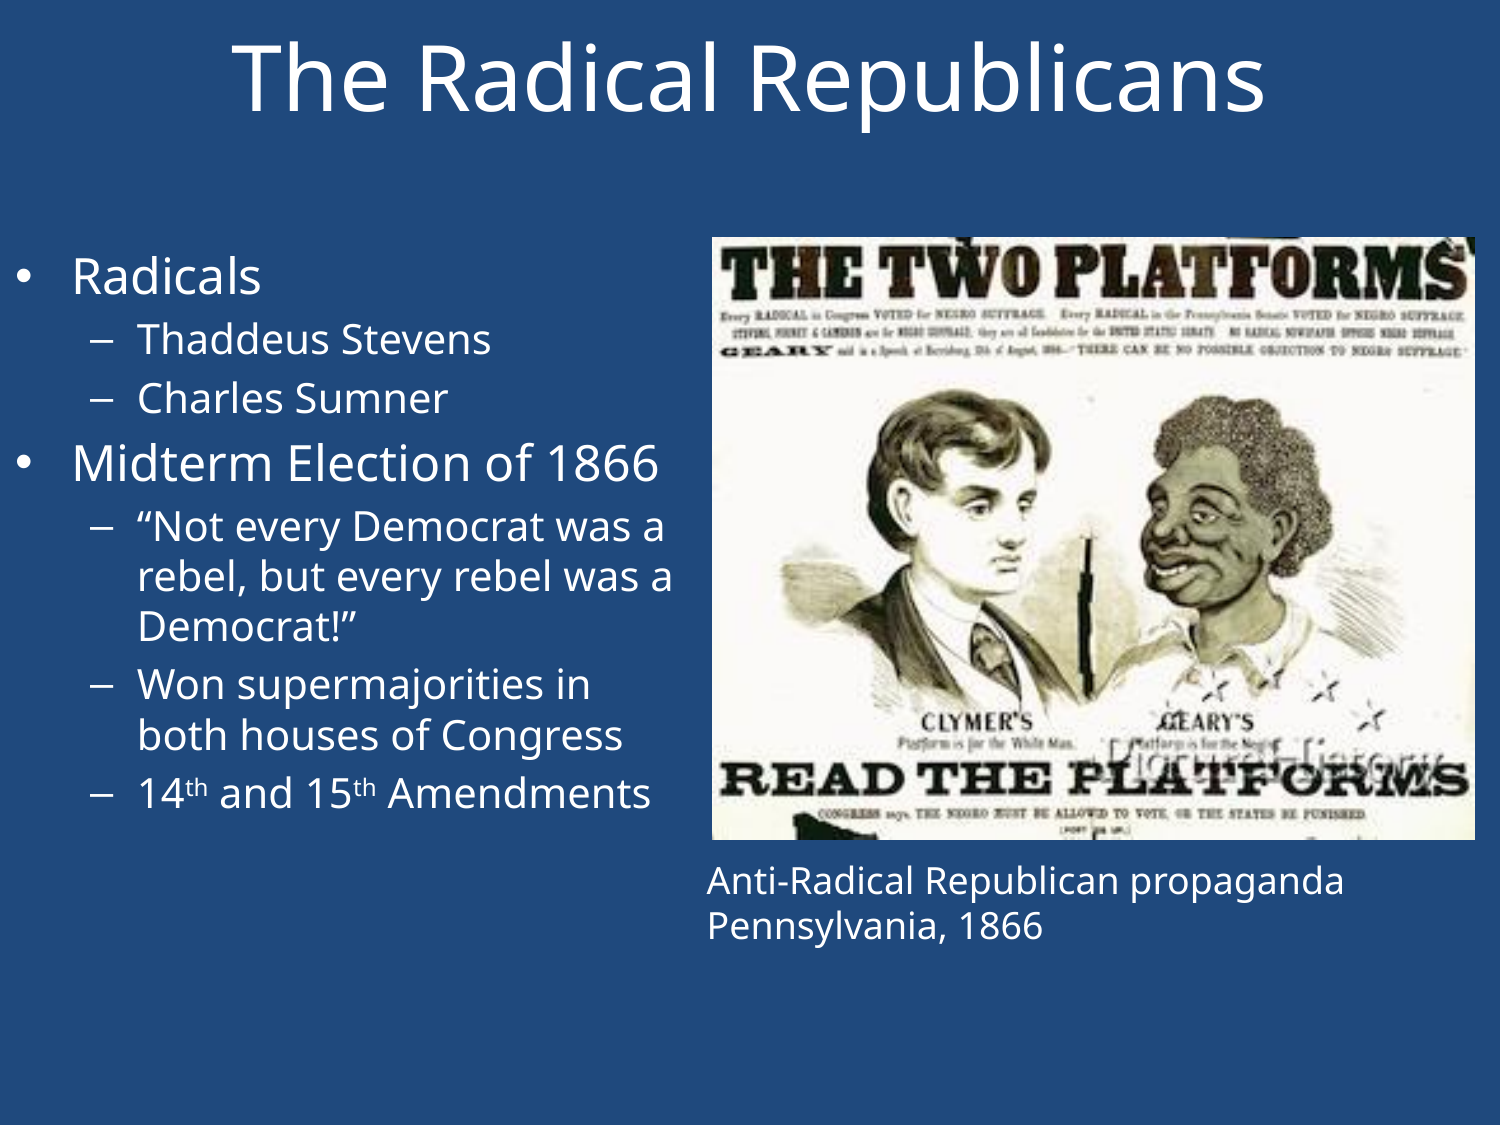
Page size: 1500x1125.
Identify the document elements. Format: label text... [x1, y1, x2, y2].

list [712, 237, 1476, 841]
text_box Anti-Radical Republican propaganda Pennsylvania, 1866 [691, 849, 1361, 955]
list Radicals Thaddeus Stevens Charles Sumner Midterm Election of 1866 “Not every Democrat was a rebel, but every rebel was a Democrat!” Won supermajorities in both houses of Congress 14th and 15th Amendments [0, 237, 700, 838]
title The Radical Republicans [0, 0, 1500, 150]
